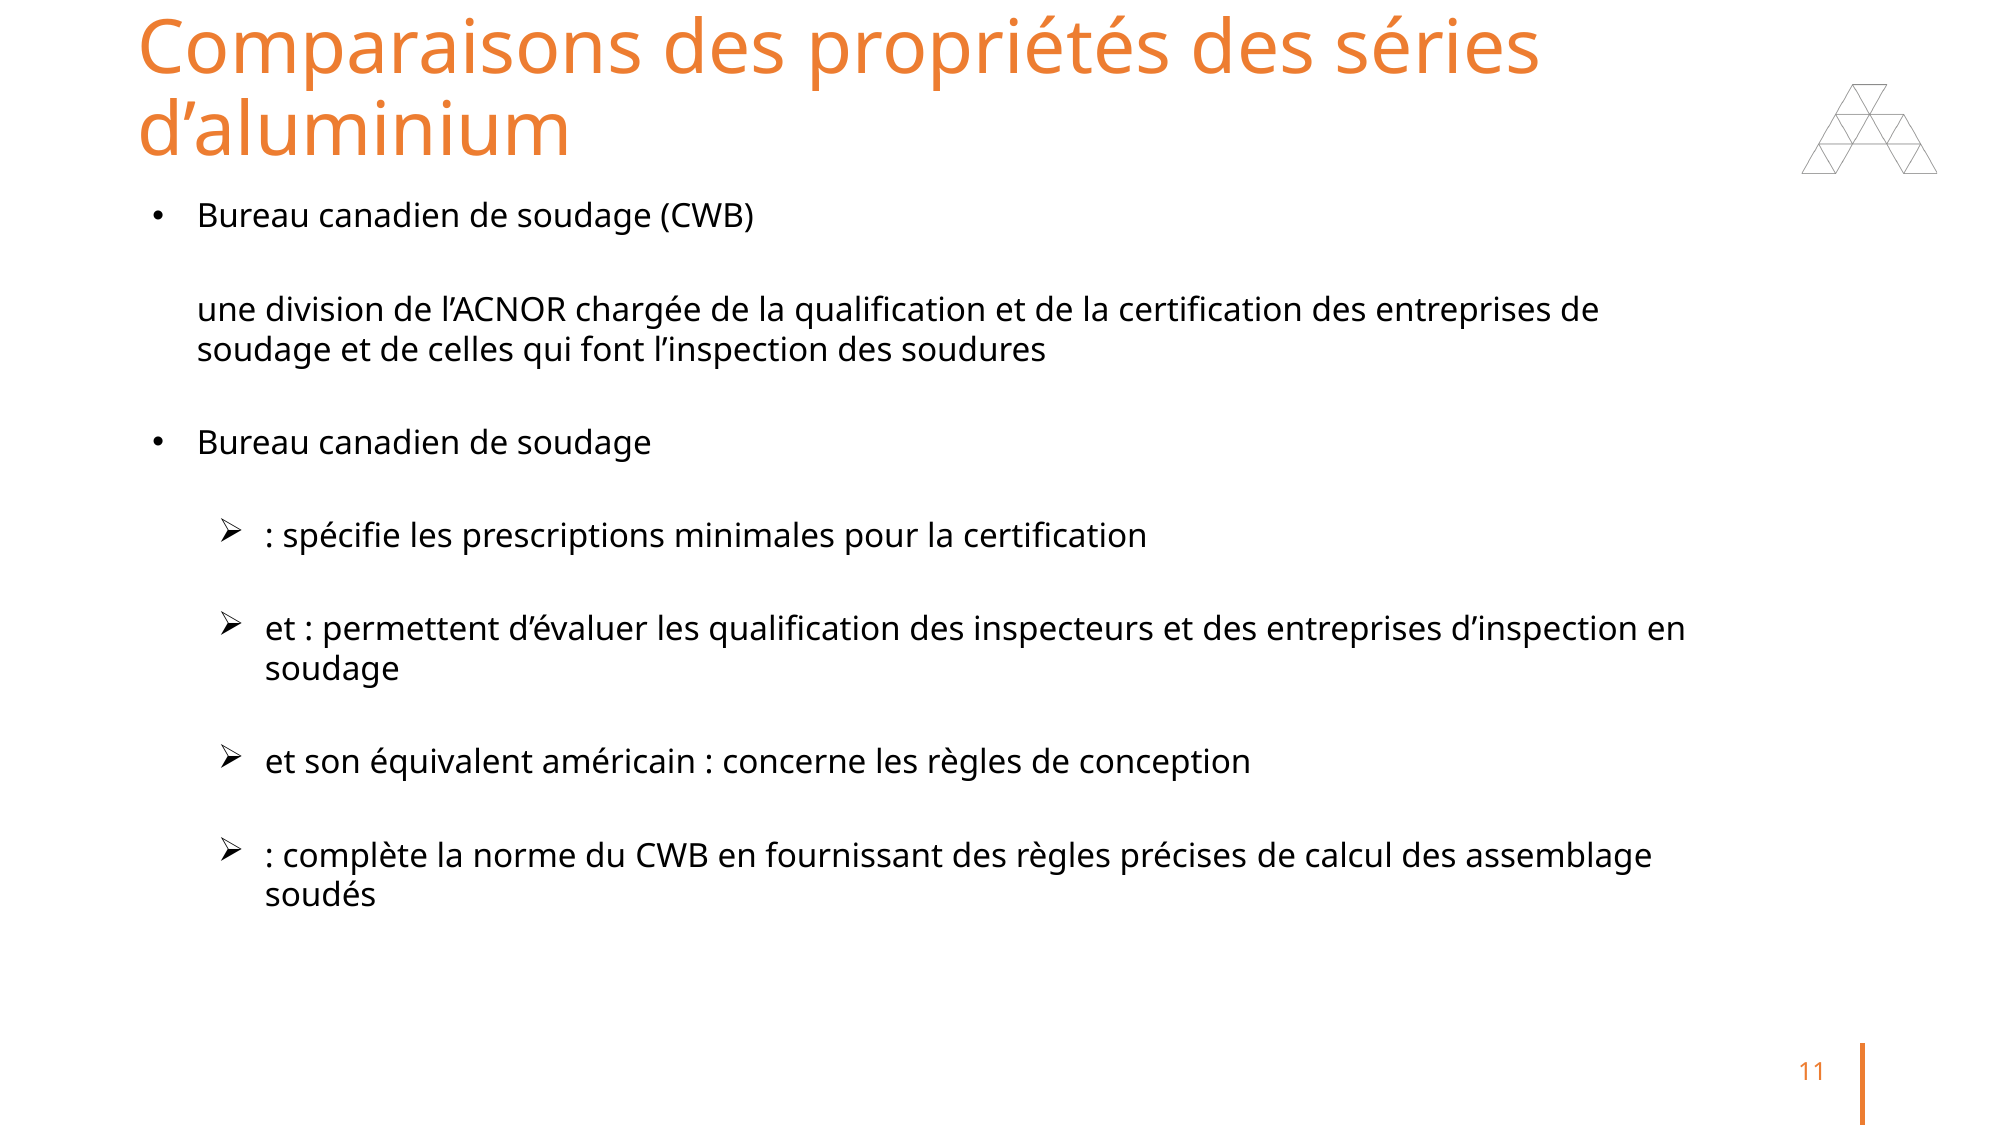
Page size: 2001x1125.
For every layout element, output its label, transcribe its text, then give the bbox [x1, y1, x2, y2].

slide_number 11 [1643, 1042, 1842, 1103]
title Comparaisons des propriétés des séries d’aluminium [137, 9, 1749, 162]
